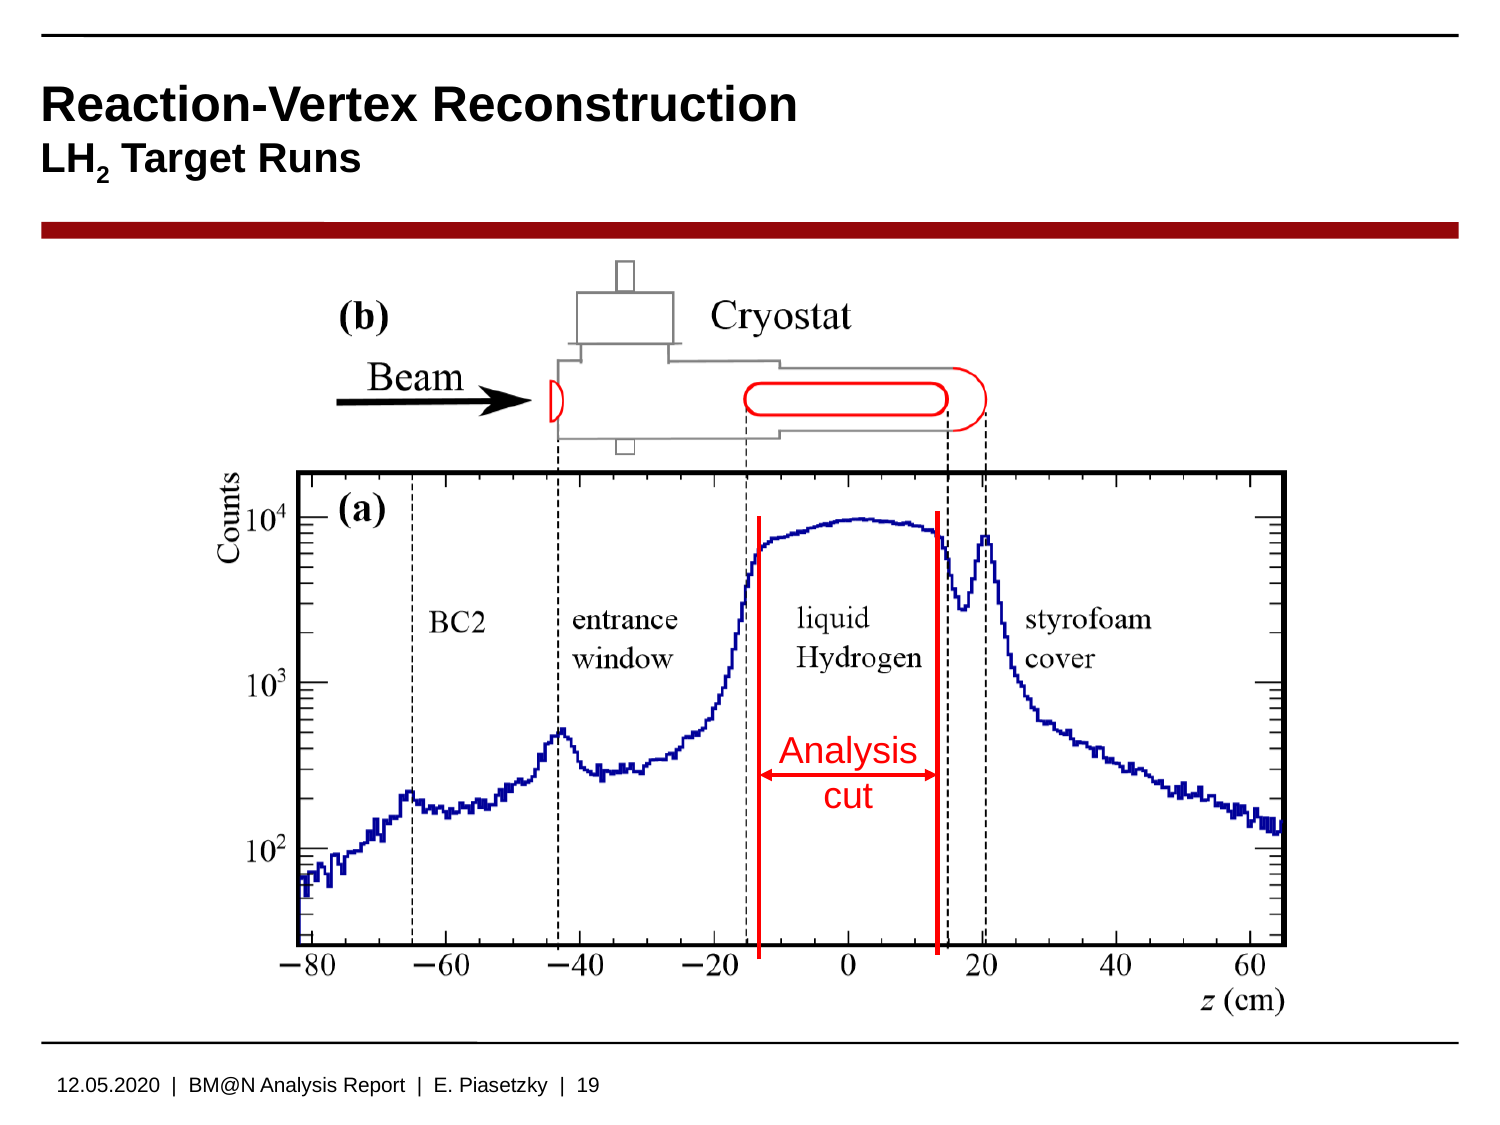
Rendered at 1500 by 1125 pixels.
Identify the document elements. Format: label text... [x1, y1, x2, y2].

text_box Reaction-Vertex Reconstruction LH2 Target Runs [40, 54, 863, 205]
picture [204, 254, 1295, 1027]
